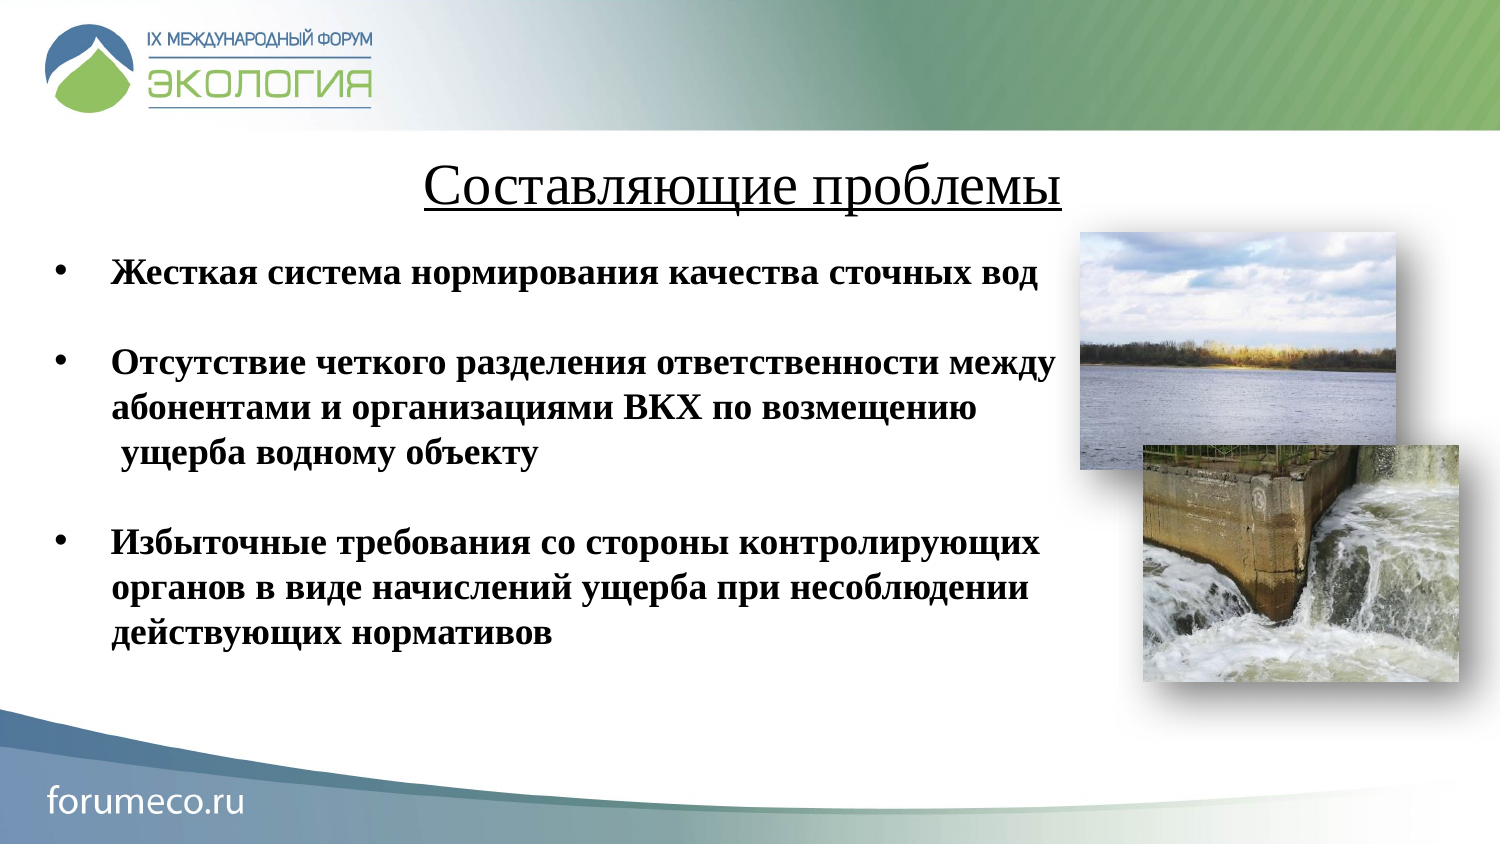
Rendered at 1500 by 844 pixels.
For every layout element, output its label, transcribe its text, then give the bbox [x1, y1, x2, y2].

text_box Жесткая система нормирования качества сточных вод Отсутствие четкого разделения ответственности между абонентами и организациями ВКХ по возмещению ущерба водному объекту Избыточные требования со стороны контролирующих органов в виде начислений ущерба при несоблюдении действующих нормативов [39, 239, 1125, 660]
picture [0, 0, 1500, 844]
text_box Составляющие проблемы [409, 138, 1077, 224]
